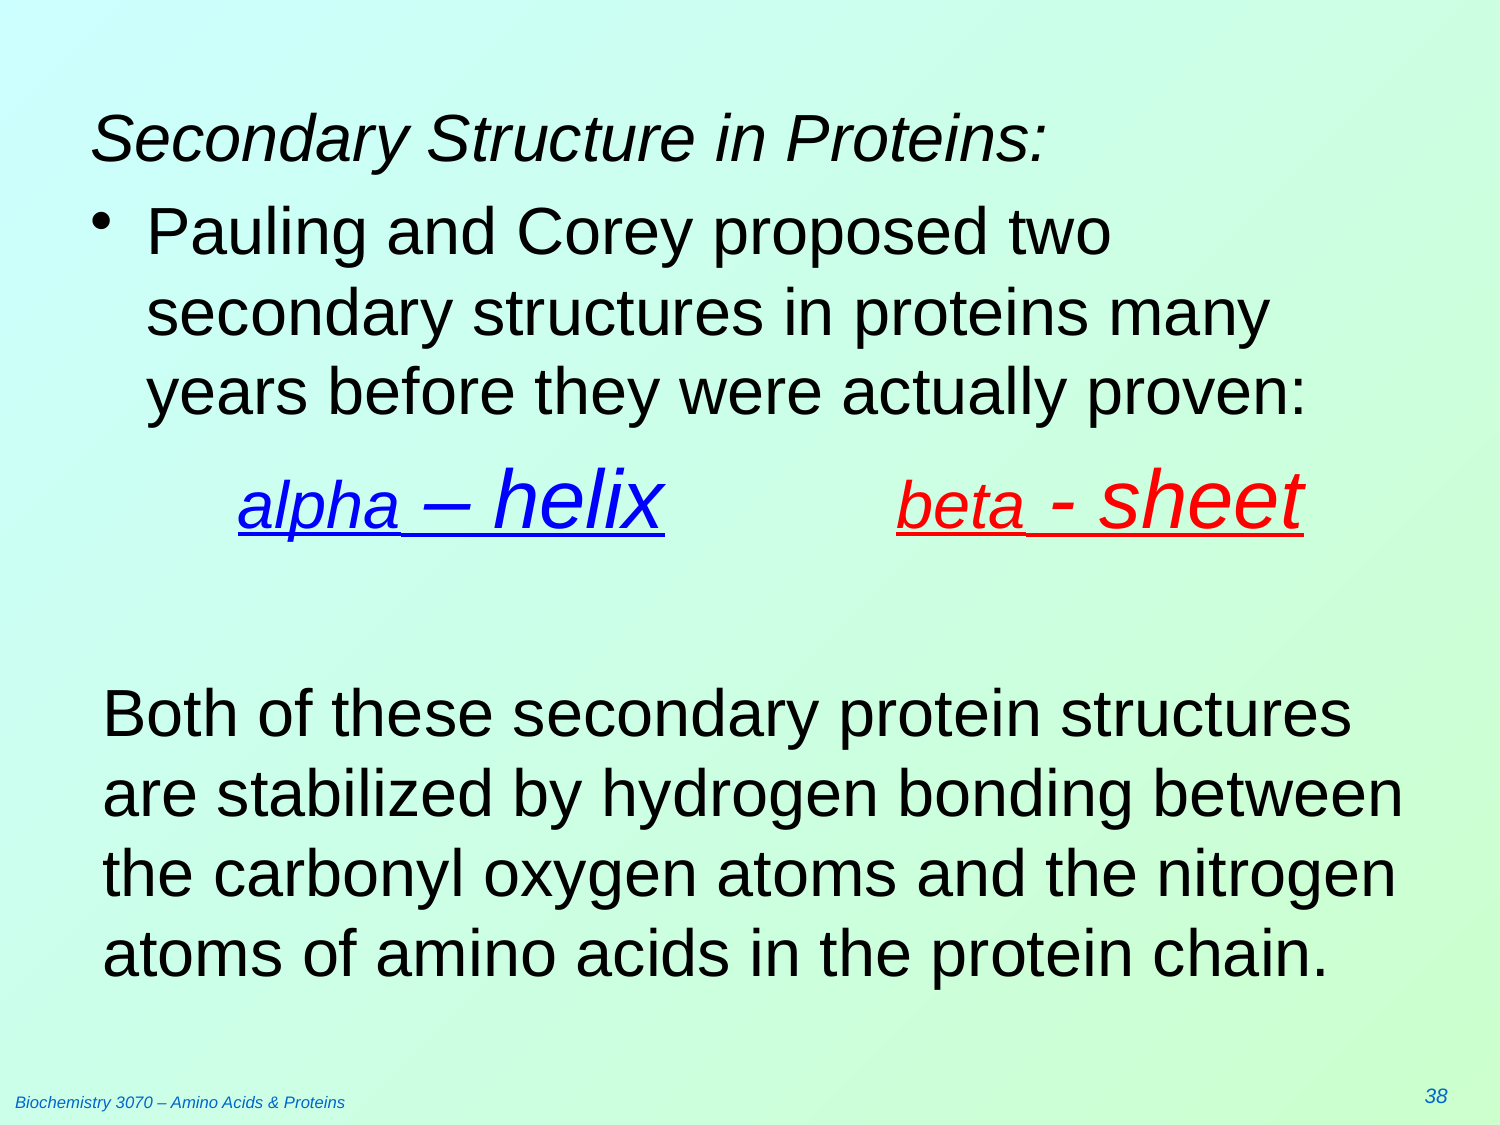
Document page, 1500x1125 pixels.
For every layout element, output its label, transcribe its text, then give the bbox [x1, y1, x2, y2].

footer Biochemistry 3070 – Amino Acids & Proteins [0, 1084, 425, 1125]
text_box Both of these secondary protein structures are stabilized by hydrogen bonding between the carbonyl oxygen atoms and the nitrogen atoms of amino acids in the protein chain. [87, 662, 1438, 997]
list Secondary Structure in Proteins: Pauling and Corey proposed two secondary structures in proteins many years before they were actually proven: alpha – helix beta - sheet [75, 87, 1425, 1005]
slide_number 38 [1374, 1074, 1463, 1125]
